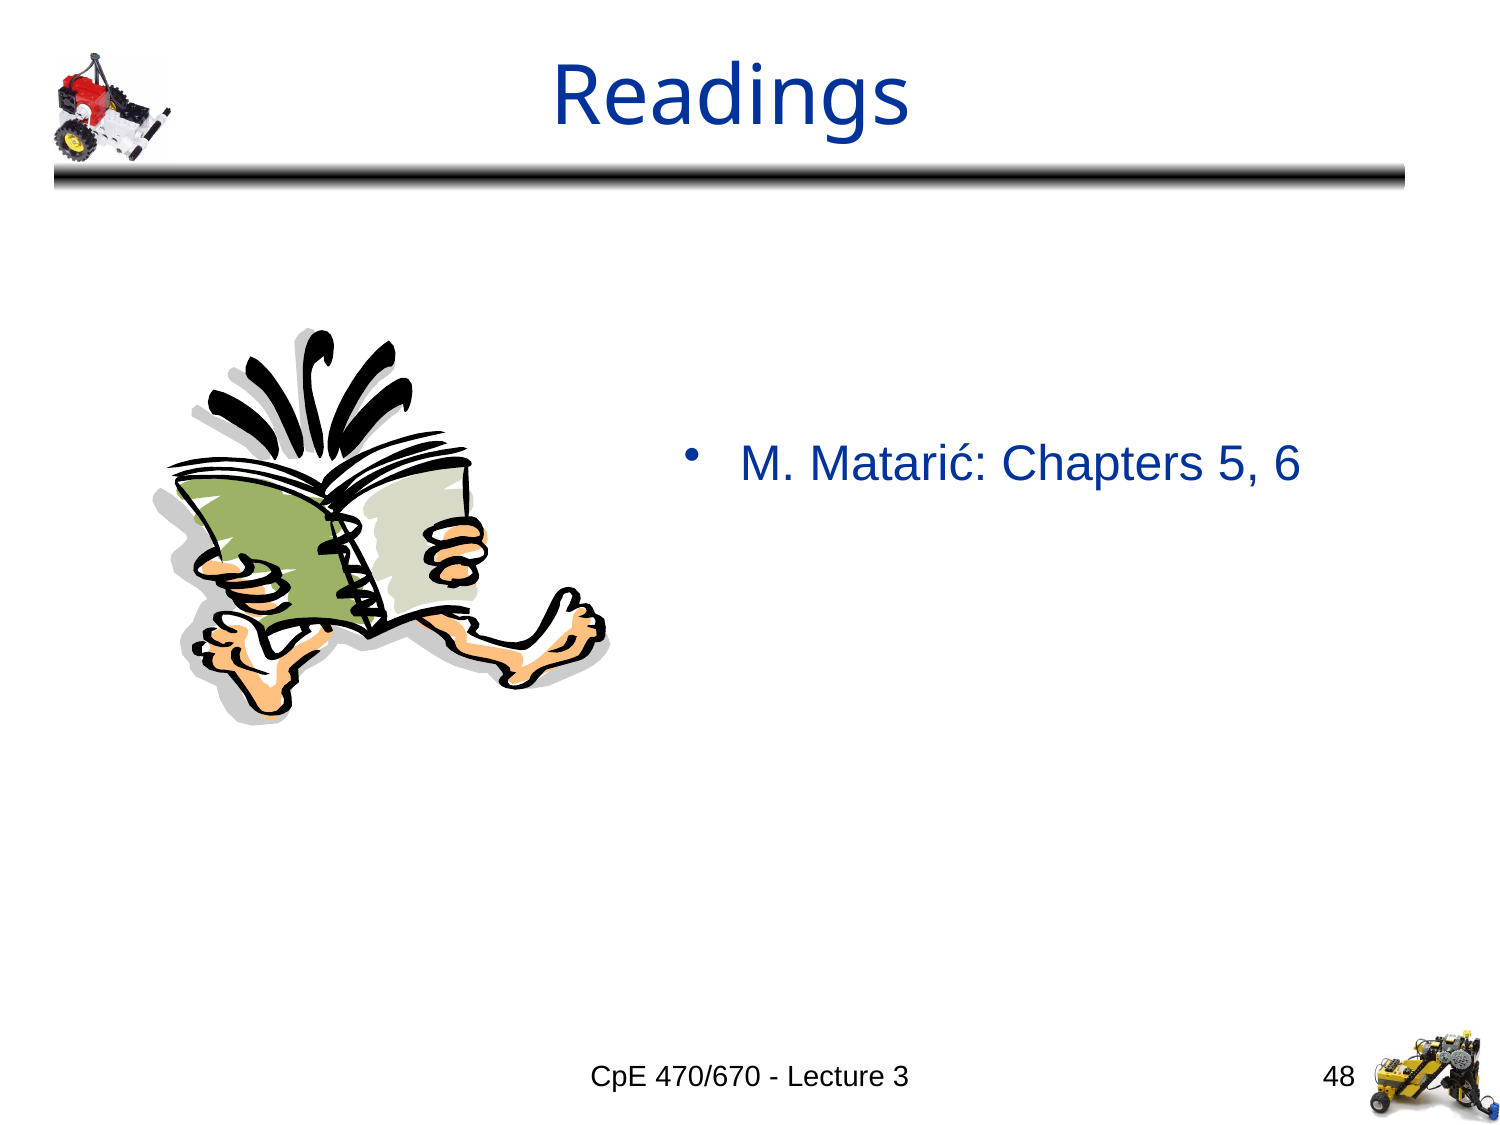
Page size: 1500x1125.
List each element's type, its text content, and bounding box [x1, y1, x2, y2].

list M. Matarić: Chapters 5, 6 [668, 410, 1402, 832]
footer CpE 470/670 - Lecture 3 [512, 1049, 988, 1103]
title Readings [55, 16, 1407, 166]
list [152, 325, 615, 730]
picture [1369, 1029, 1500, 1125]
slide_number 48 [1074, 1049, 1371, 1103]
